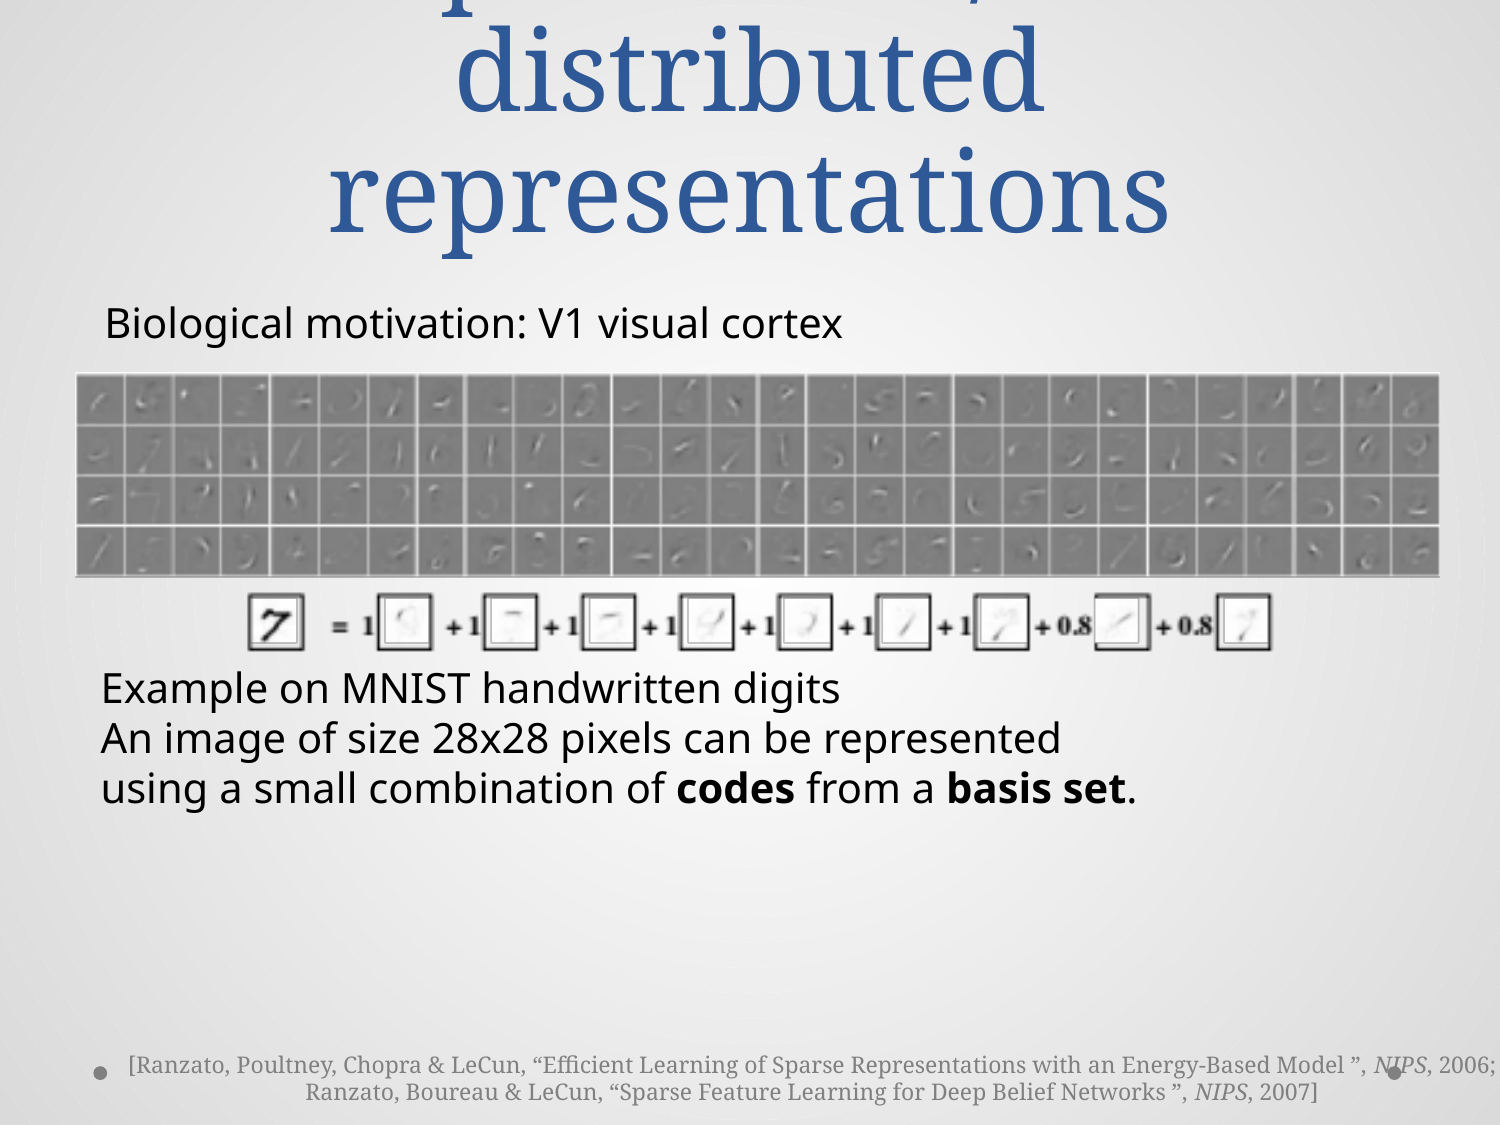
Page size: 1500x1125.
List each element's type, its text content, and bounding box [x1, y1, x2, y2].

text_box [Ranzato, Poultney, Chopra & LeCun, “Efficient Learning of Sparse Representations with an Energy-Based Model ”, NIPS, 2006; Ranzato, Boureau & LeCun, “Sparse Feature Learning for Deep Belief Networks ”, NIPS, 2007] [113, 1043, 1500, 1113]
text_box Biological motivation: V1 visual cortex [89, 289, 859, 354]
text_box Example on MNIST handwritten digits An image of size 28x28 pixels can be represented using a small combination of codes from a basis set. [85, 660, 1153, 819]
title Sparse and/or distributed representations [75, 0, 1425, 263]
picture [74, 372, 1441, 652]
